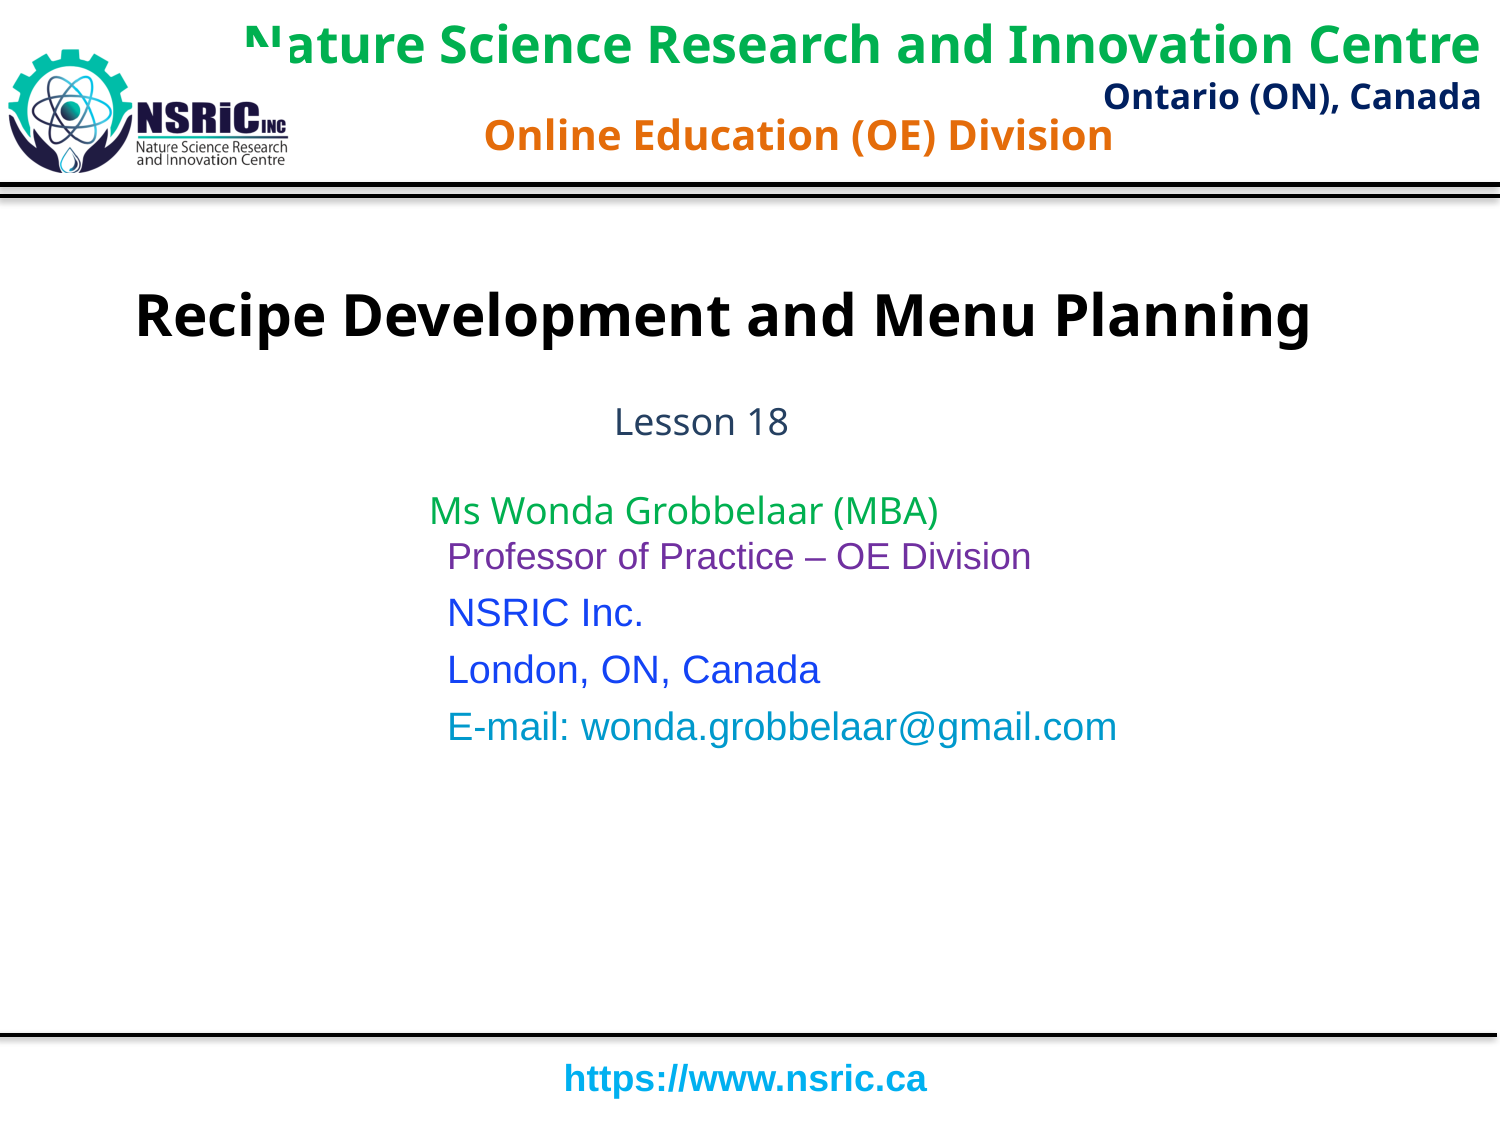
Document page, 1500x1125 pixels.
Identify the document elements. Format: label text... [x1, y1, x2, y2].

picture [5, 47, 290, 173]
text_box Ms Wonda Grobbelaar (MBA) Professor of Practice – OE Division NSRIC Inc. London, ON, Canada E-mail: wonda.grobbelaar@gmail.com [375, 479, 1424, 756]
text_box Nature Science Research and Innovation Centre Ontario (ON), Canada [0, 4, 1497, 101]
text_box Online Education (OE) Division [294, 101, 1500, 167]
text_box https://www.nsric.ca [0, 1046, 1497, 1107]
text_box Lesson 18 [324, 390, 1089, 451]
text_box Recipe Development and Menu Planning [41, 270, 1406, 356]
